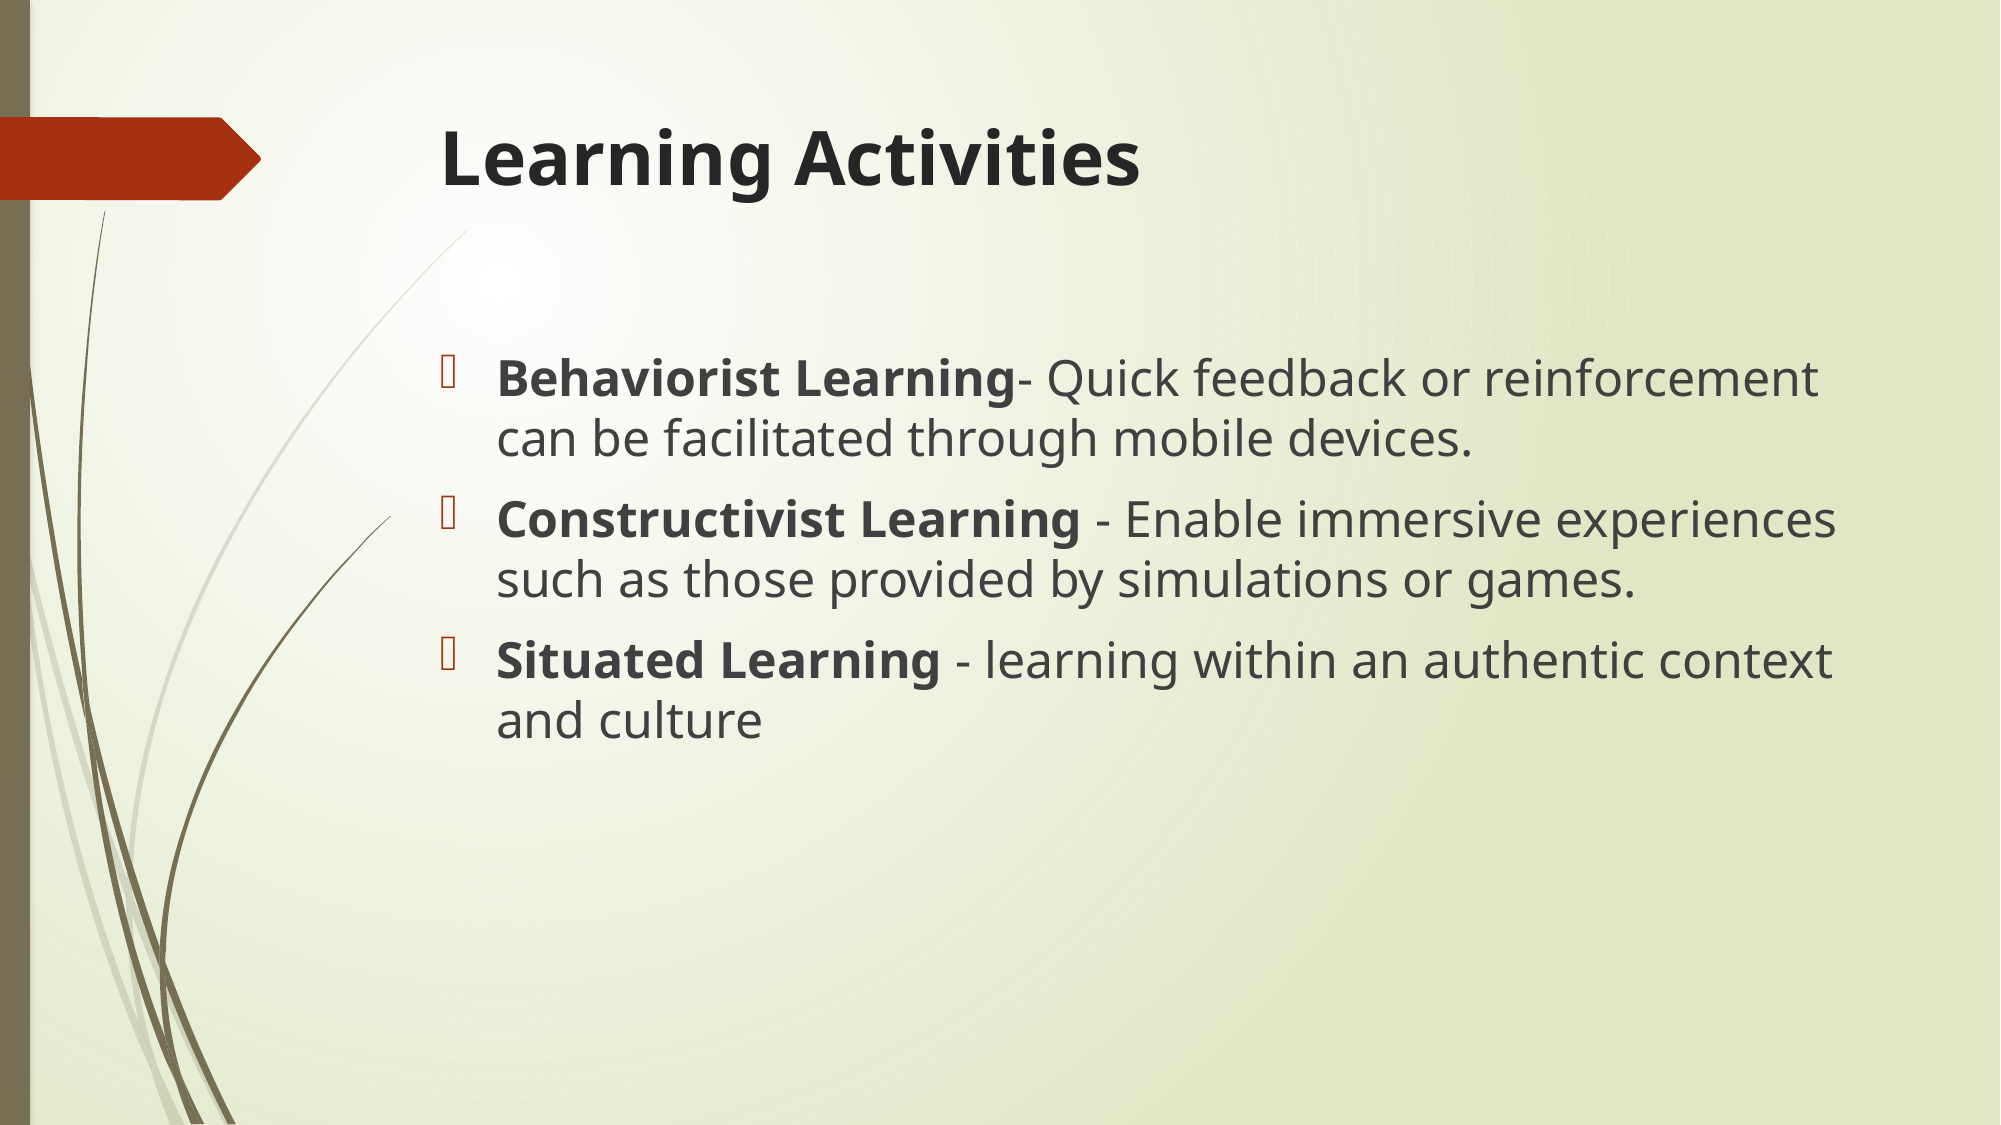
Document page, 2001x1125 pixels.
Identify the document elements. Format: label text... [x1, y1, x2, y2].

list Behaviorist Learning- Quick feedback or reinforcement can be facilitated through mobile devices. Constructivist Learning - Enable immersive experiences such as those provided by simulations or games. Situated Learning - learning within an authentic context and culture [424, 339, 1888, 983]
title Learning Activities [424, 102, 1943, 313]
